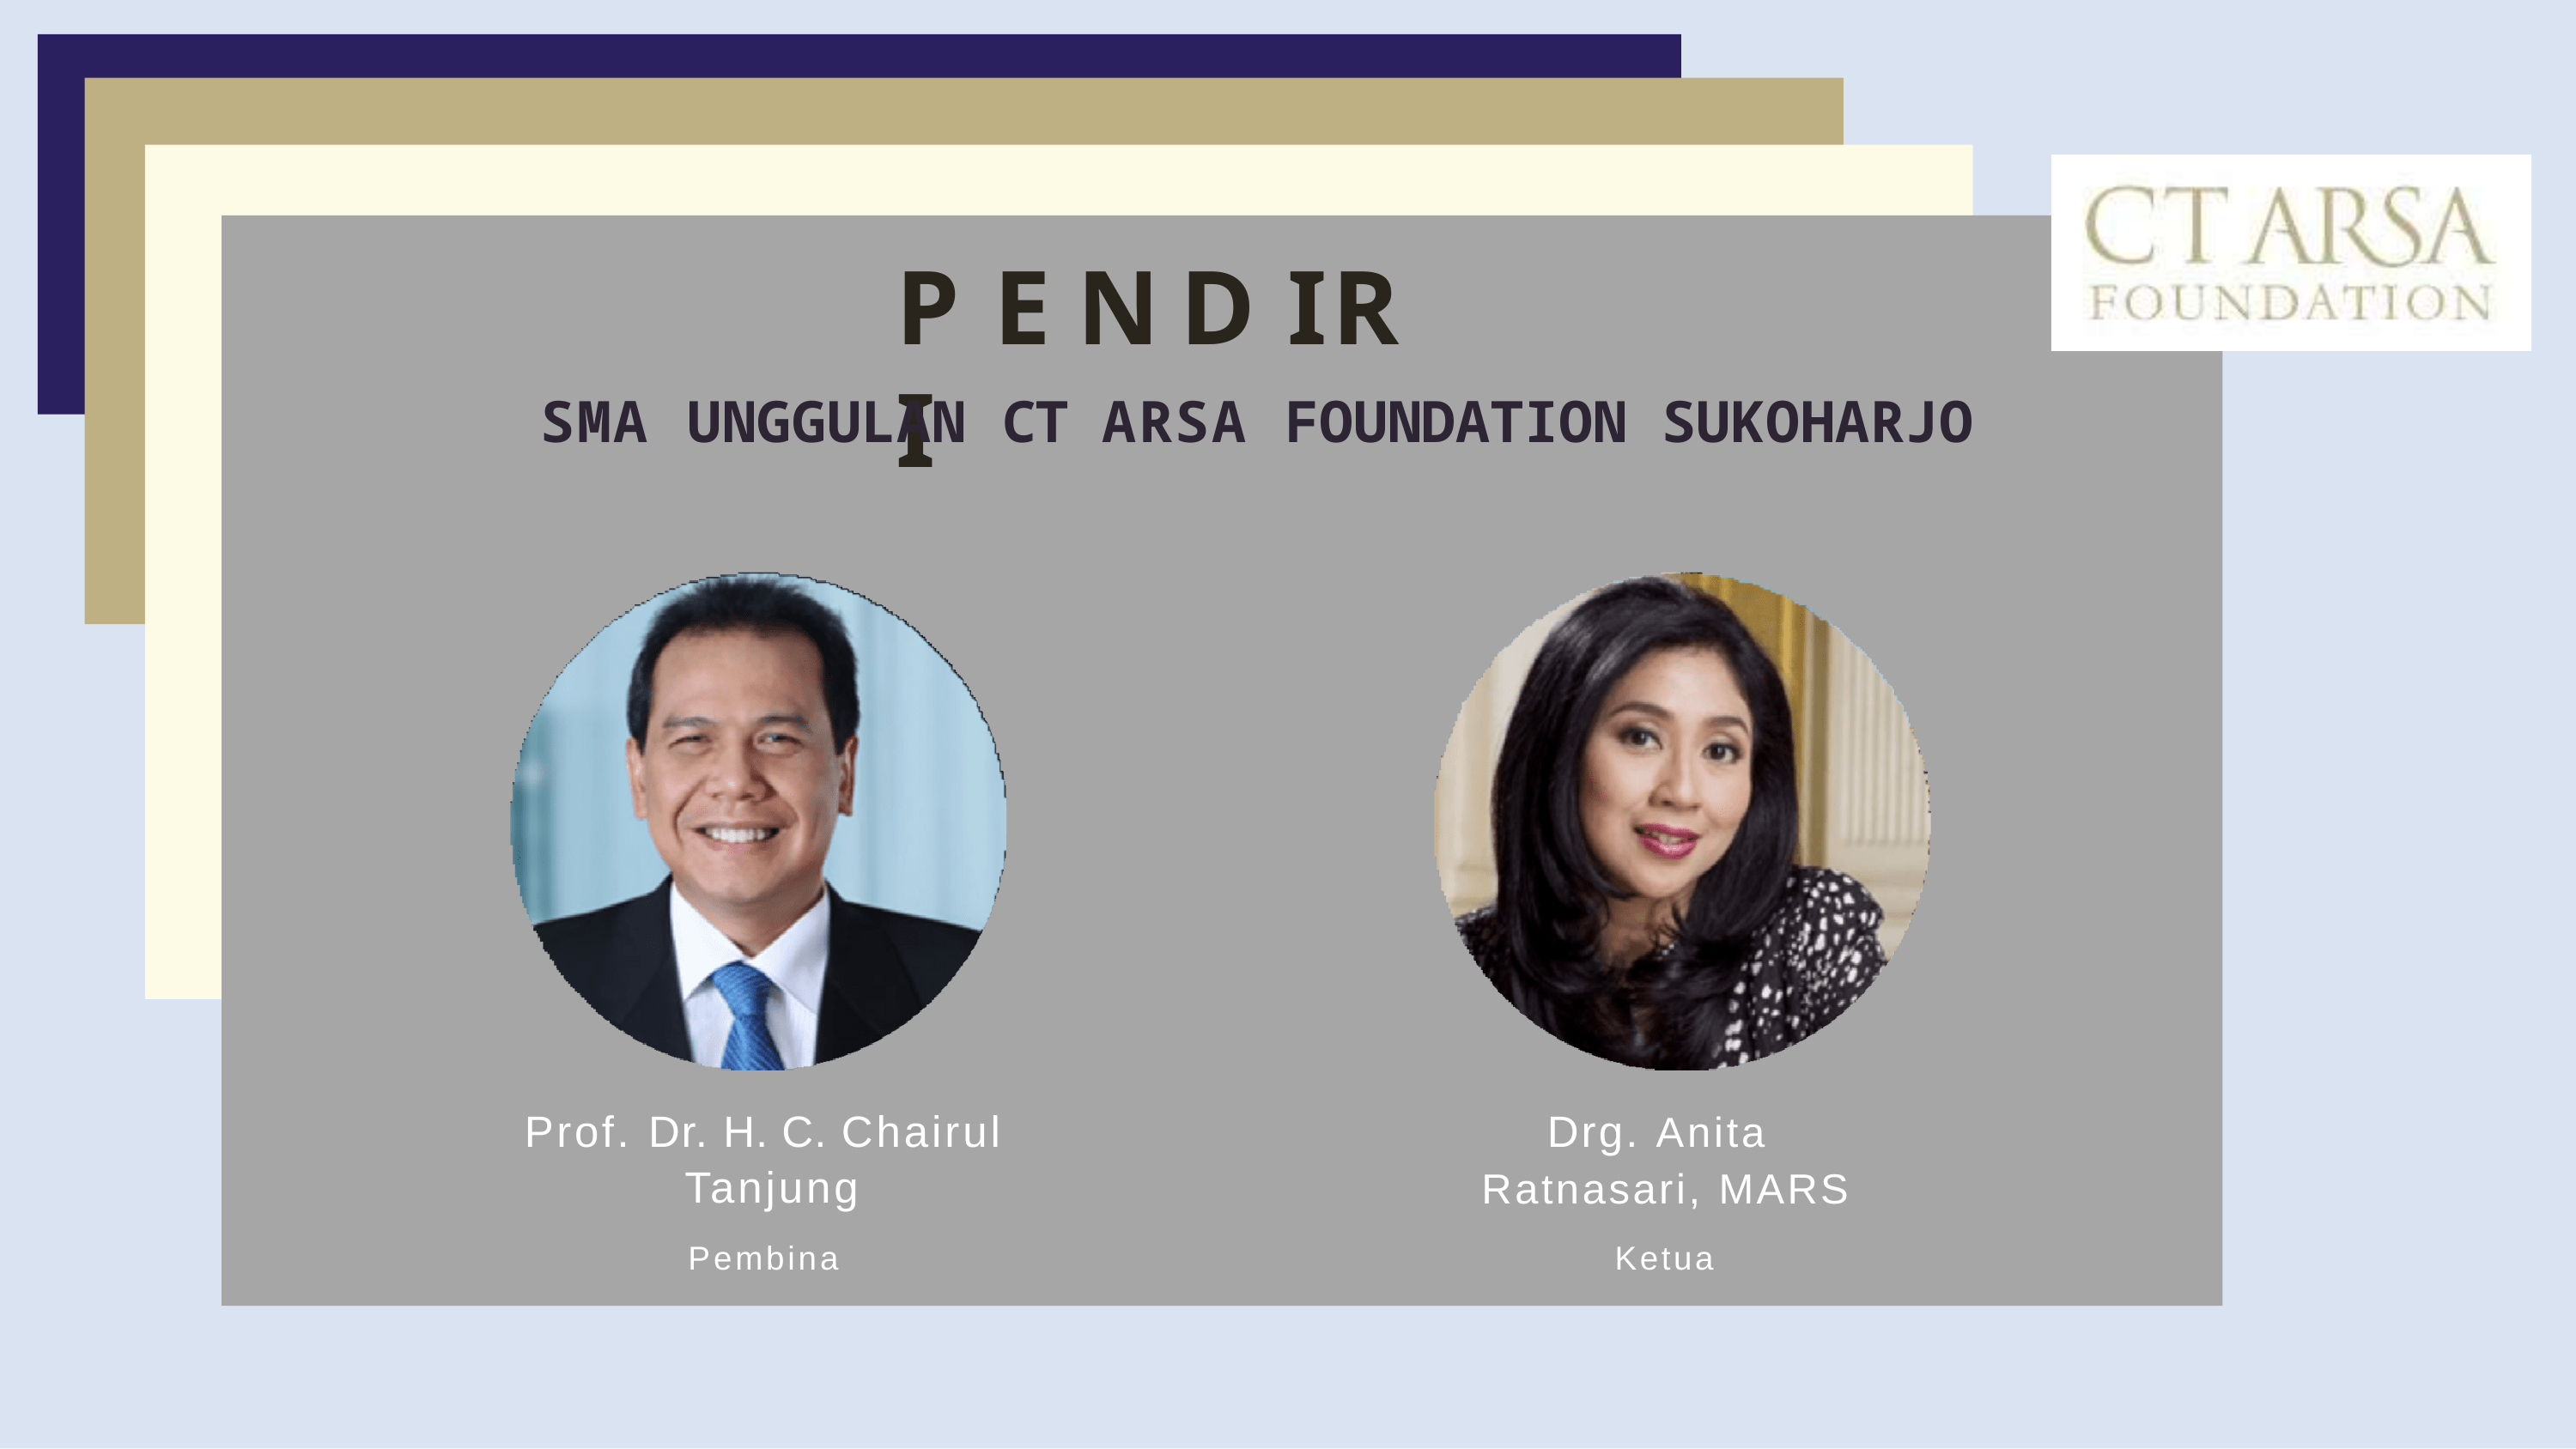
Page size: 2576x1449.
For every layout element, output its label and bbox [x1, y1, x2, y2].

text_box [37, 33, 2223, 1307]
text_box [0, 0, 2576, 1449]
text_box [2227, 155, 2532, 351]
